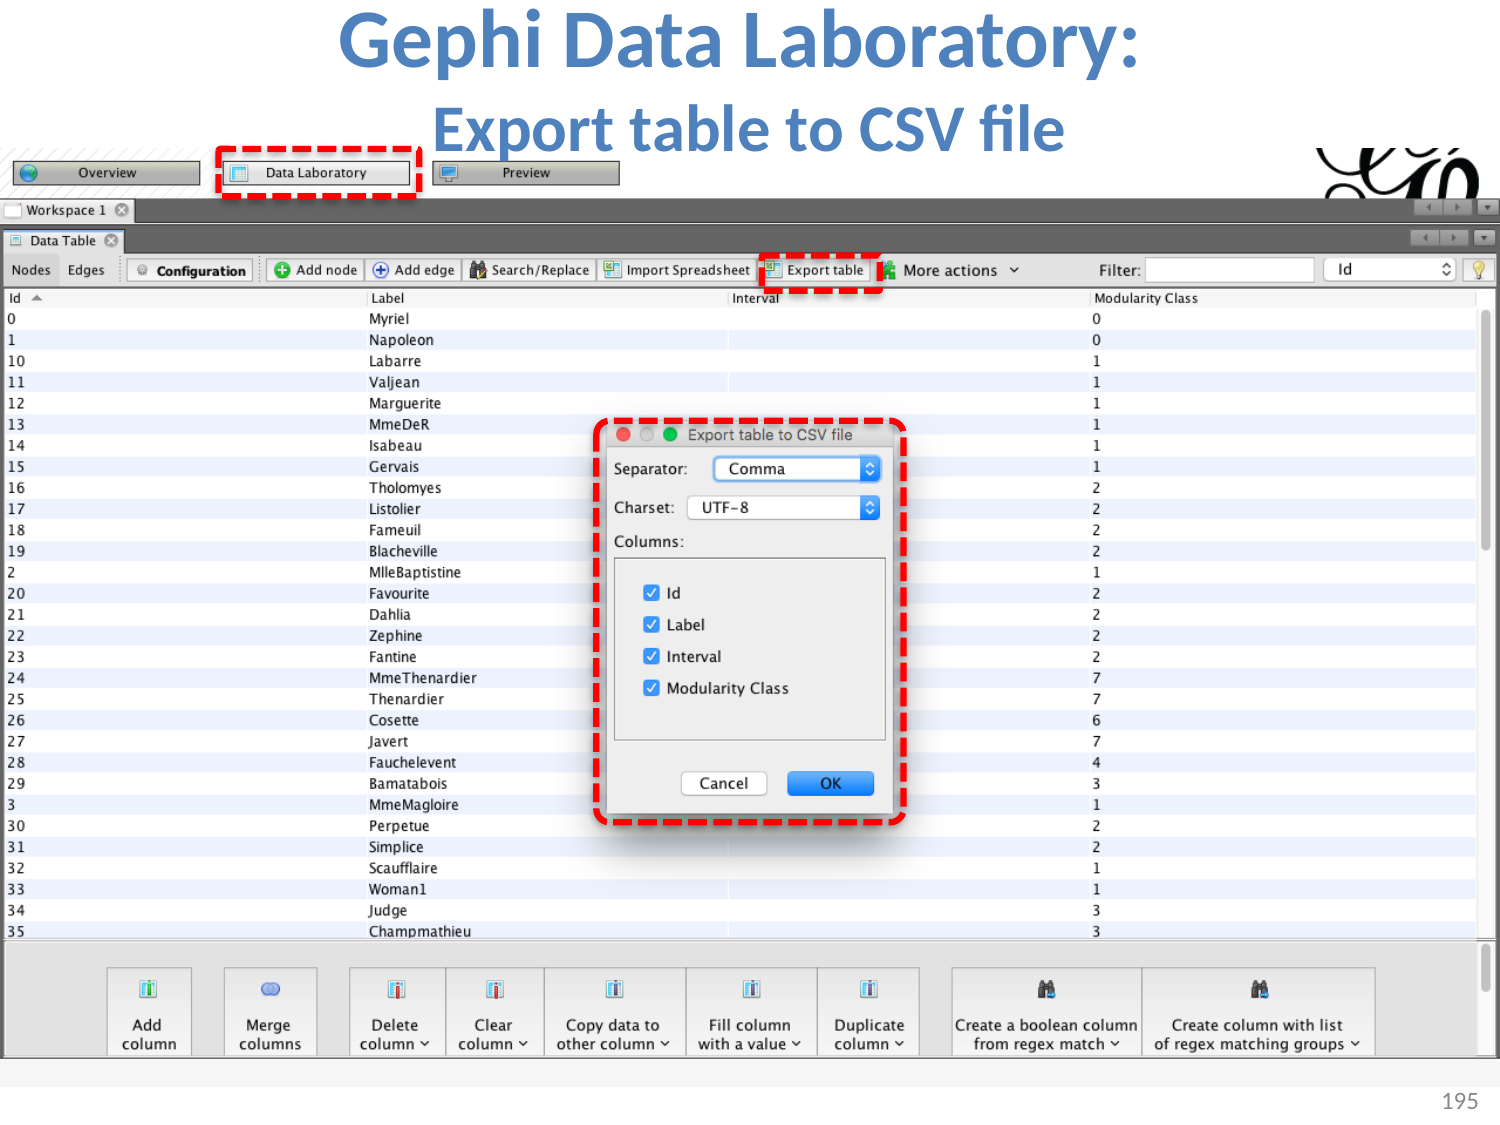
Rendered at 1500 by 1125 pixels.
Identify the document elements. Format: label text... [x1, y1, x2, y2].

text_box Gephi Data Laboratory: Export table to CSV file [74, 0, 1425, 148]
picture [0, 148, 1500, 1087]
slide_number 195 [1144, 1095, 1495, 1125]
